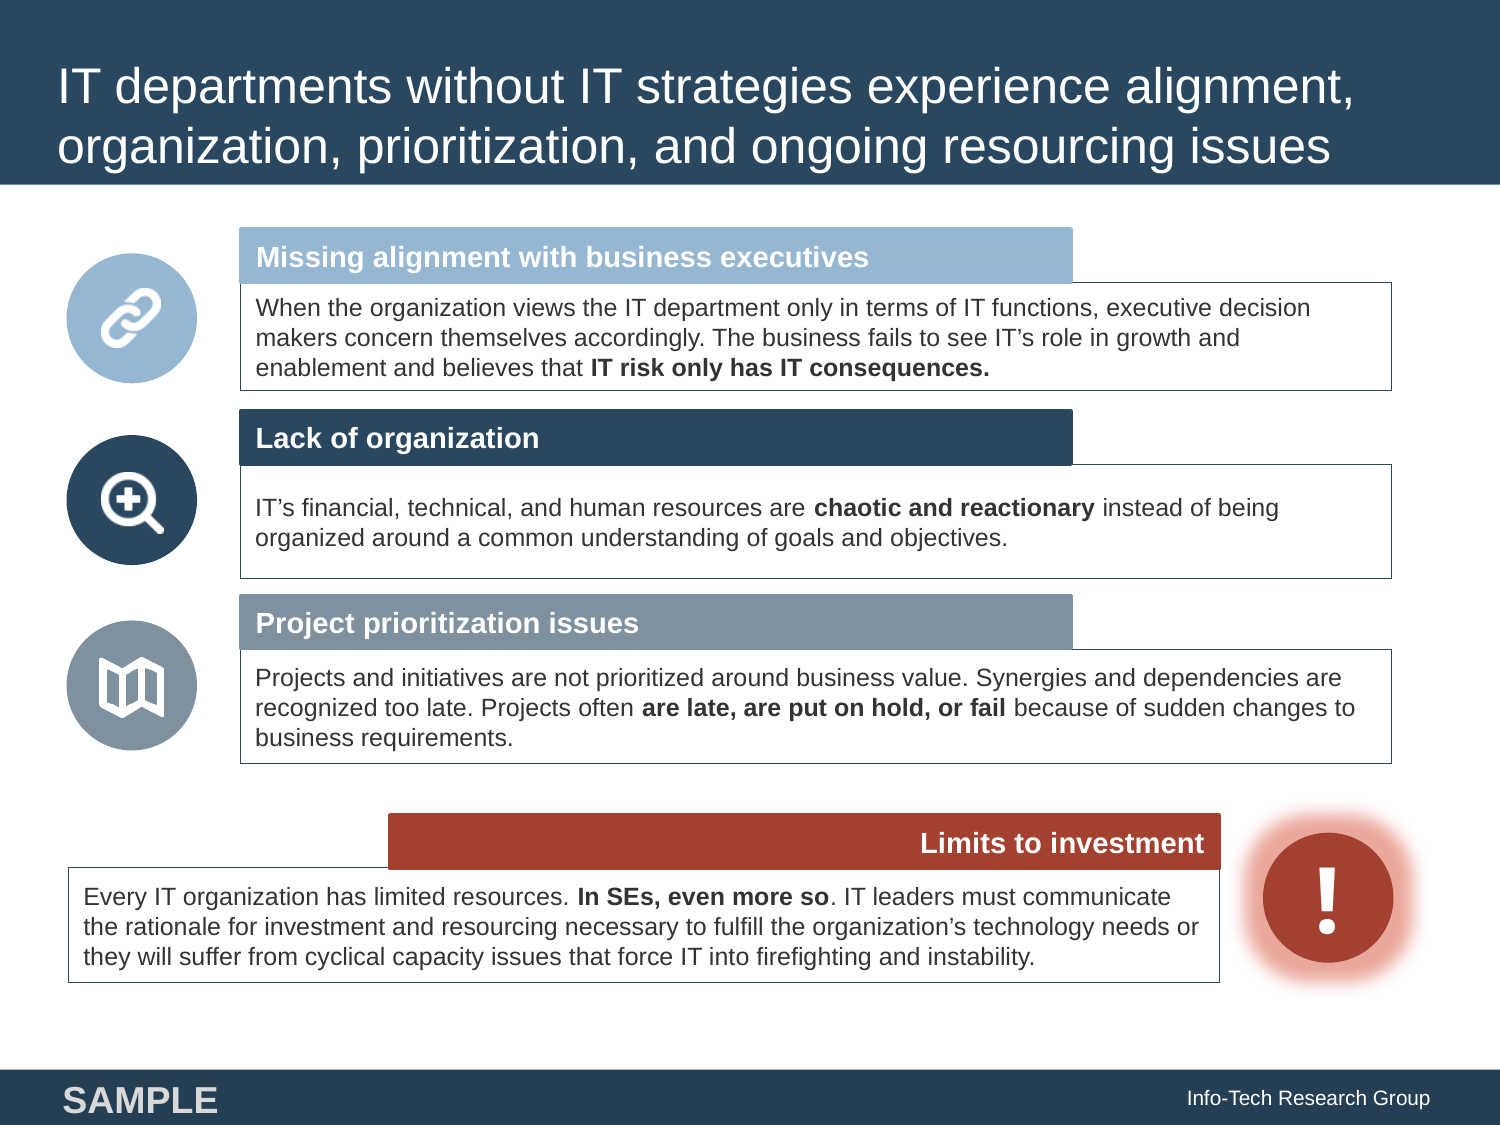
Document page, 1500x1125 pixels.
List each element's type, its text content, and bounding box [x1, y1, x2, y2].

text_box IT’s financial, technical, and human resources are chaotic and reactionary instead of being organized around a common understanding of goals and objectives. [240, 464, 1392, 579]
text_box Project prioritization issues [239, 594, 1073, 650]
text_box [66, 253, 198, 384]
text_box [1357, 839, 1394, 957]
text_box [66, 435, 198, 566]
text_box Missing alignment with business executives [239, 227, 1073, 284]
picture [99, 652, 164, 721]
text_box Limits to investment [388, 813, 1221, 870]
text_box [1262, 839, 1300, 957]
title IT departments without IT strategies experience alignment, organization, prioritization, and ongoing resourcing issues [41, 41, 1457, 187]
text_box Lack of organization [239, 409, 1073, 466]
text_box [66, 620, 198, 751]
picture [101, 471, 164, 535]
text_box Every IT organization has limited resources. In SEs, even more so. IT leaders must communicate the rationale for investment and resourcing necessary to fulfill the organization’s technology needs or they will suffer from cyclical capacity issues that force IT into firefighting and instability. [68, 867, 1220, 983]
text_box Projects and initiatives are not prioritized around business value. Synergies and dependencies are recognized too late. Projects often are late, are put on hold, or fail because of sudden changes to business requirements. [240, 649, 1392, 764]
text_box When the organization views the IT department only in terms of IT functions, executive decision makers concern themselves accordingly. The business fails to see IT’s role in growth and enablement and believes that IT risk only has IT consequences. [240, 282, 1392, 391]
text_box ! [1300, 834, 1357, 960]
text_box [0, 1069, 1500, 1125]
picture [101, 288, 161, 348]
